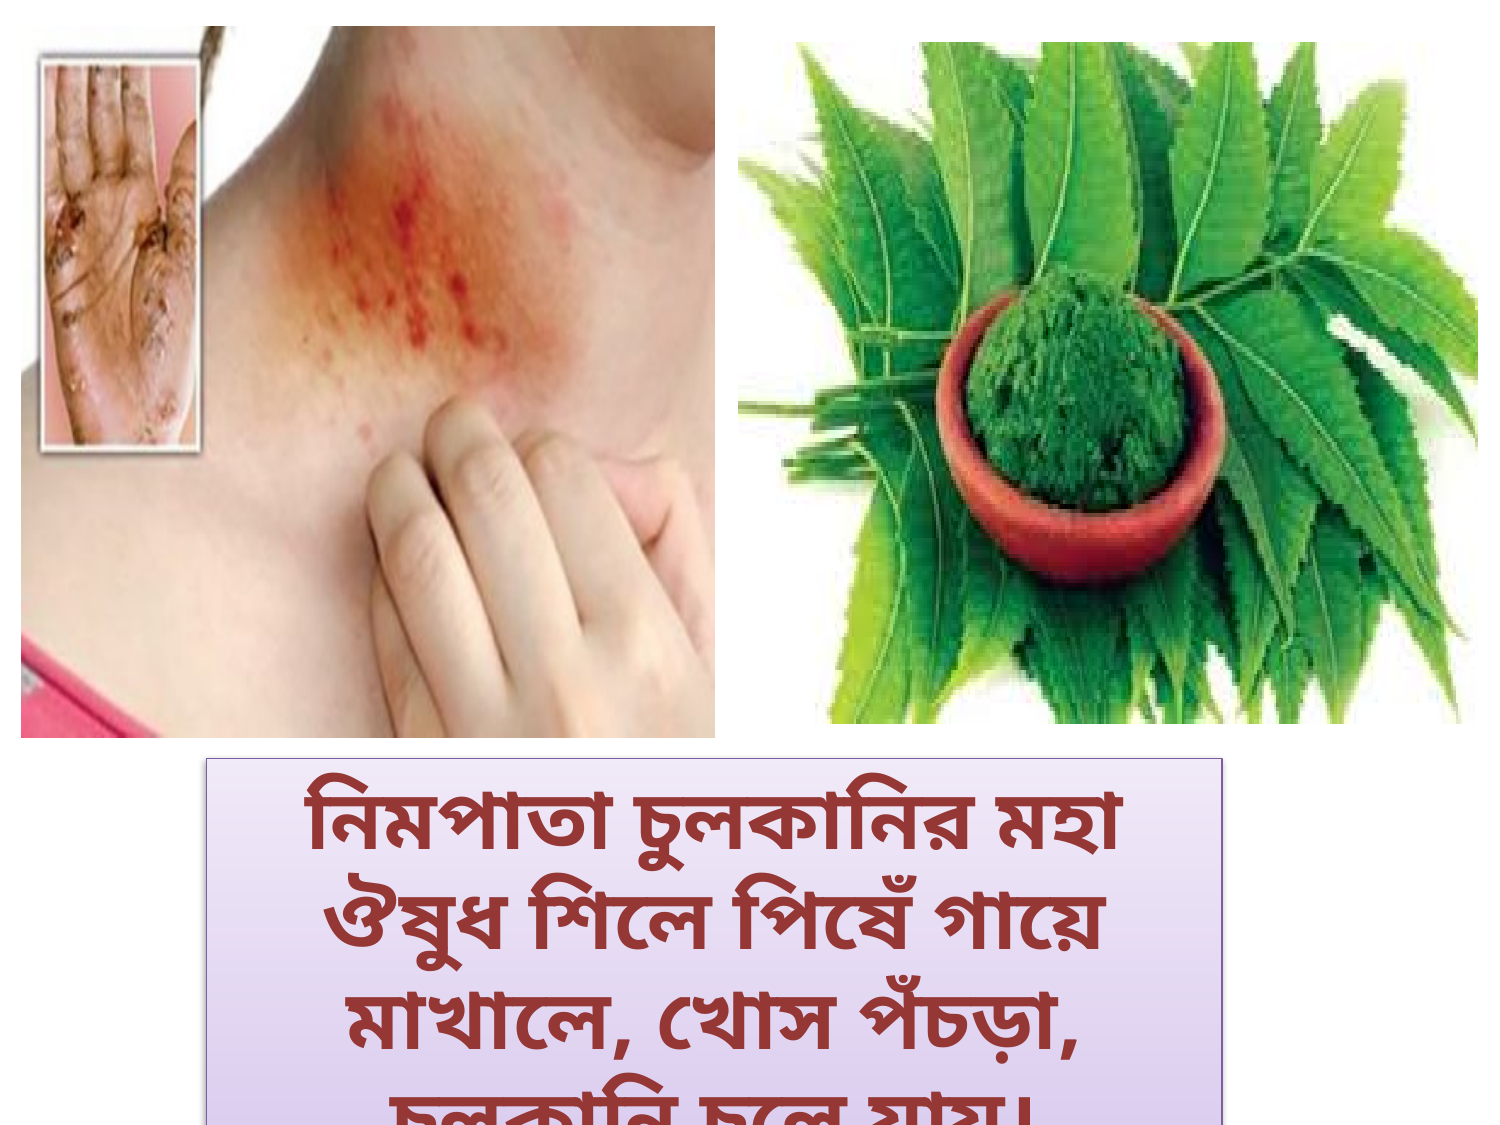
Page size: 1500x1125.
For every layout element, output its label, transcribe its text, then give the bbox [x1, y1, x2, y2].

picture [738, 41, 1478, 724]
picture [20, 26, 715, 738]
text_box নিমপাতা চুলকানির মহা ঔষুধ শিলে পিষেঁ গায়ে মাখালে, খোস পঁচড়া, চুলকানি চলে যায়। [206, 758, 1223, 1125]
